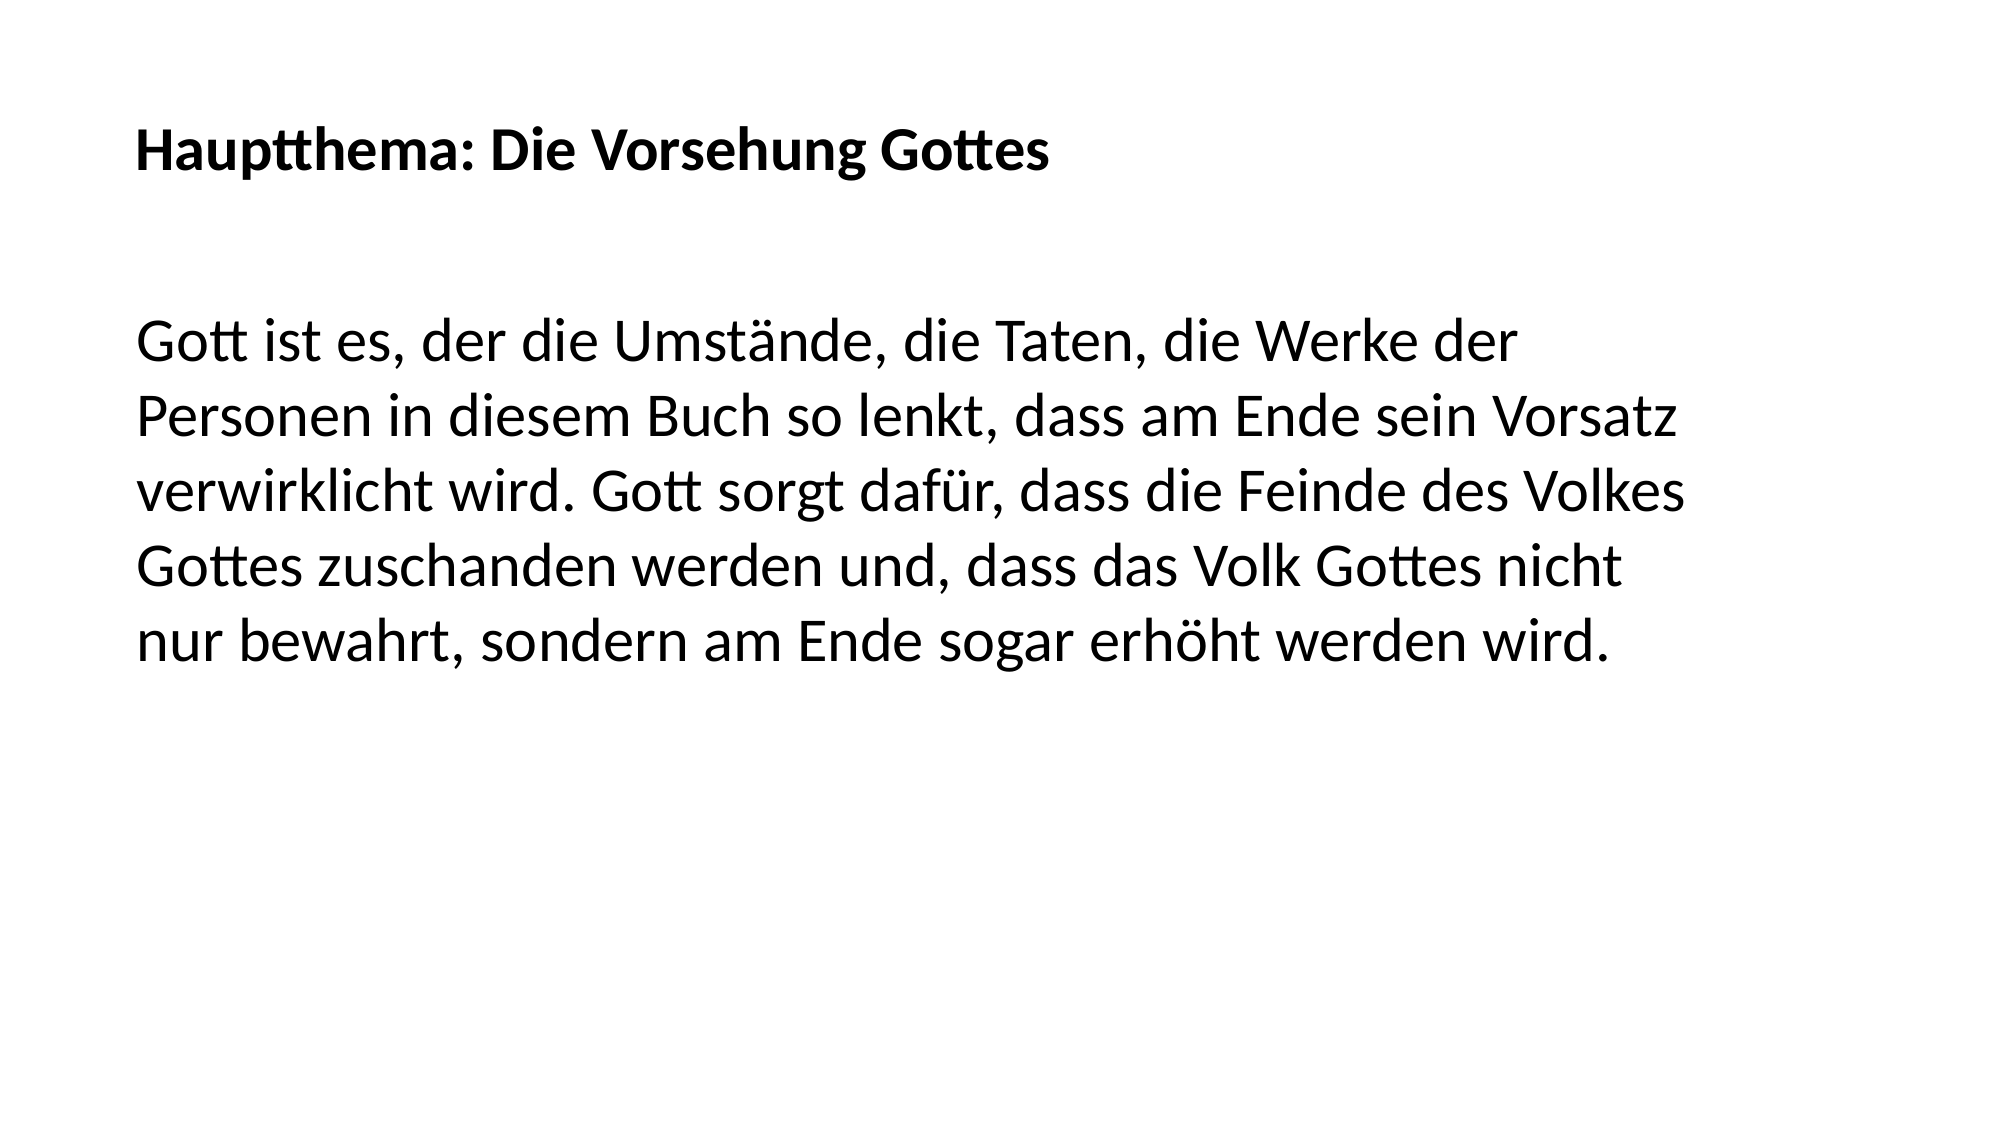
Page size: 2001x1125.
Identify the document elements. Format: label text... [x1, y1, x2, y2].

text_box Hauptthema: Die Vorsehung Gottes [120, 100, 1067, 191]
text_box Gott ist es, der die Umstände, die Taten, die Werke der Personen in diesem Buch so lenkt, dass am Ende sein Vorsatz verwirklicht wird. Gott sorgt dafür, dass die Feinde des Volkes Gottes zuschanden werden und, dass das Volk Gottes nicht nur bewahrt, sondern am Ende sogar erhöht werden wird. [122, 291, 1717, 681]
